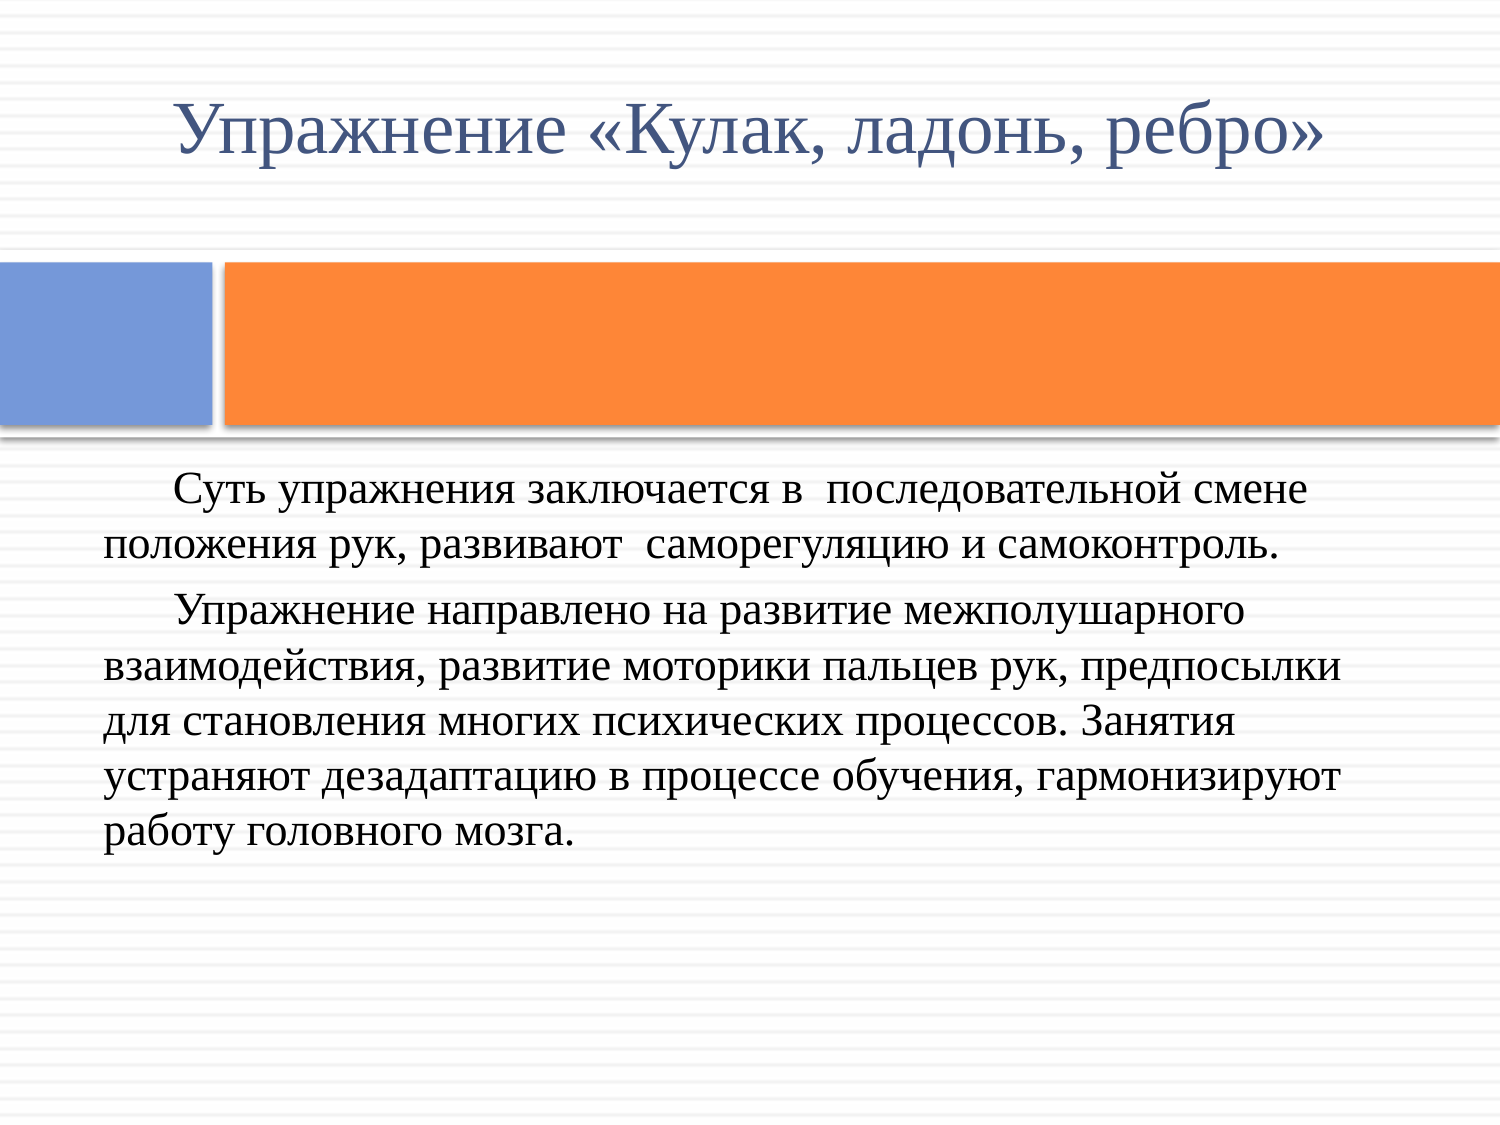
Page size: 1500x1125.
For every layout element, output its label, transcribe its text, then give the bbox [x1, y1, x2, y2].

list Суть упражнения заключается в последовательной смене положения рук, развивают саморегуляцию и самоконтроль. Упражнение направлено на развитие межполушарного взаимодействия, развитие моторики пальцев рук, предпосылки для становления многих психических процессов. Занятия устраняют дезадаптацию в процессе обучения, гармонизируют работу головного мозга. [88, 450, 1394, 870]
title Упражнение «Кулак, ладонь, ребро» [29, 42, 1471, 206]
